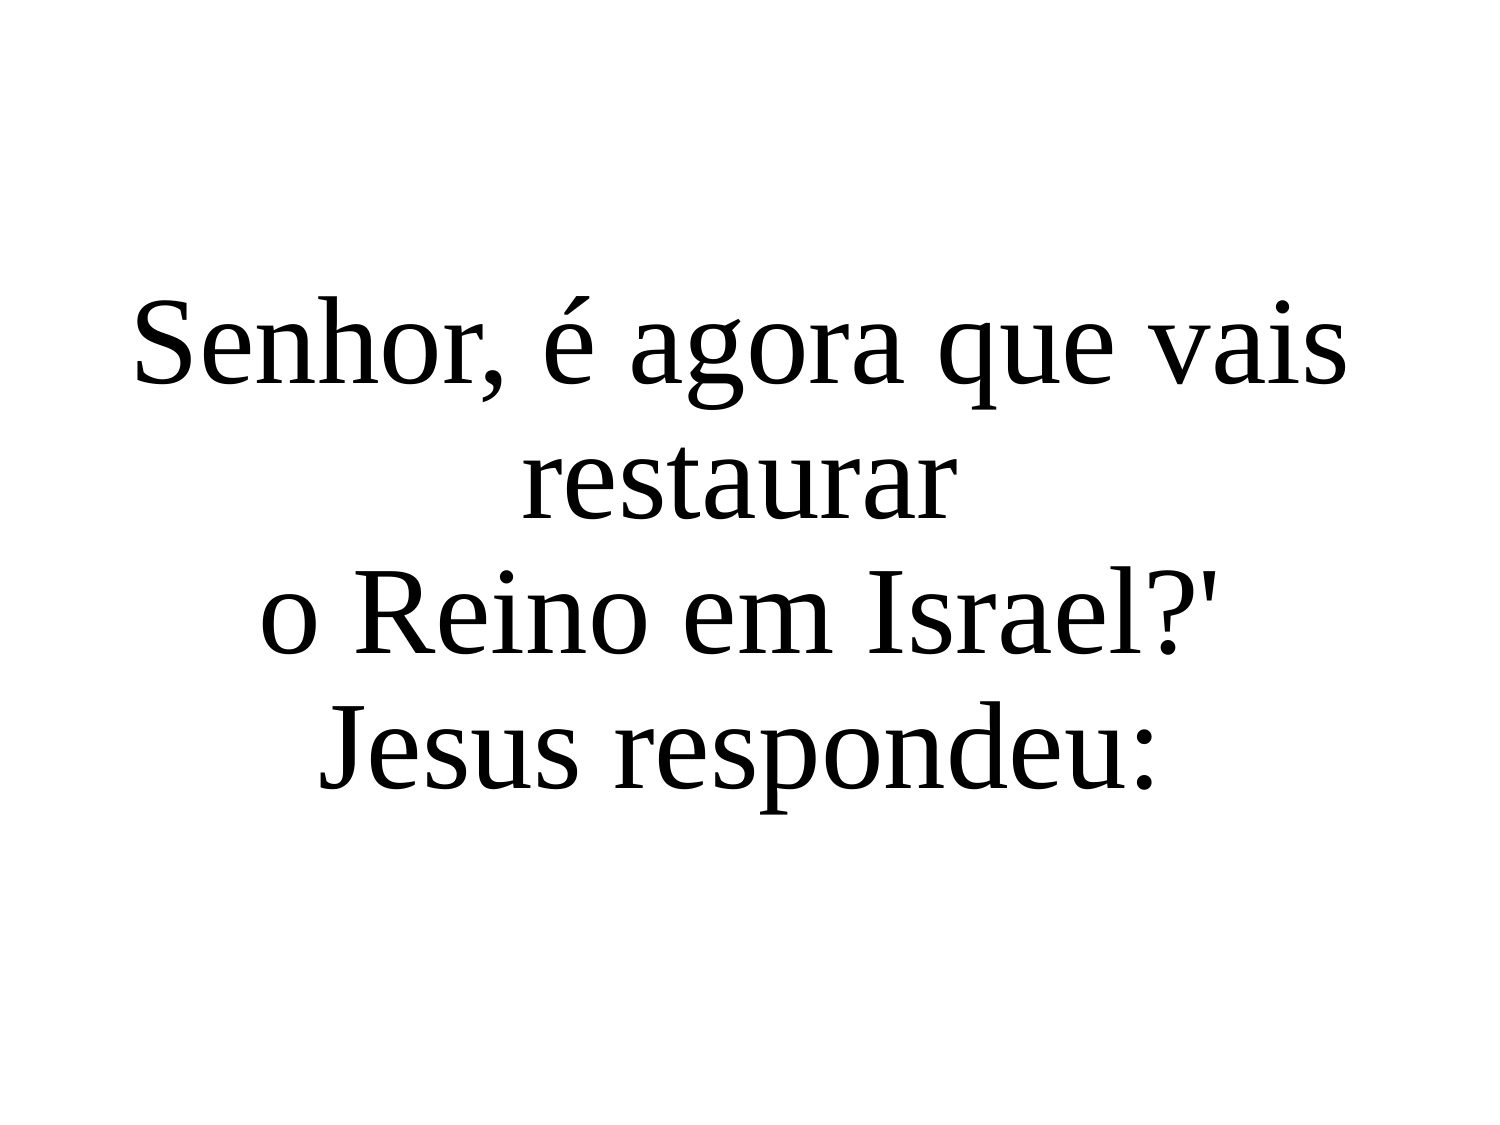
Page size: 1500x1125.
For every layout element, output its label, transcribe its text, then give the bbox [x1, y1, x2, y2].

list Senhor, é agora que vais restaurar o Reino em Israel?' Jesus respondeu: [83, 53, 1397, 1038]
